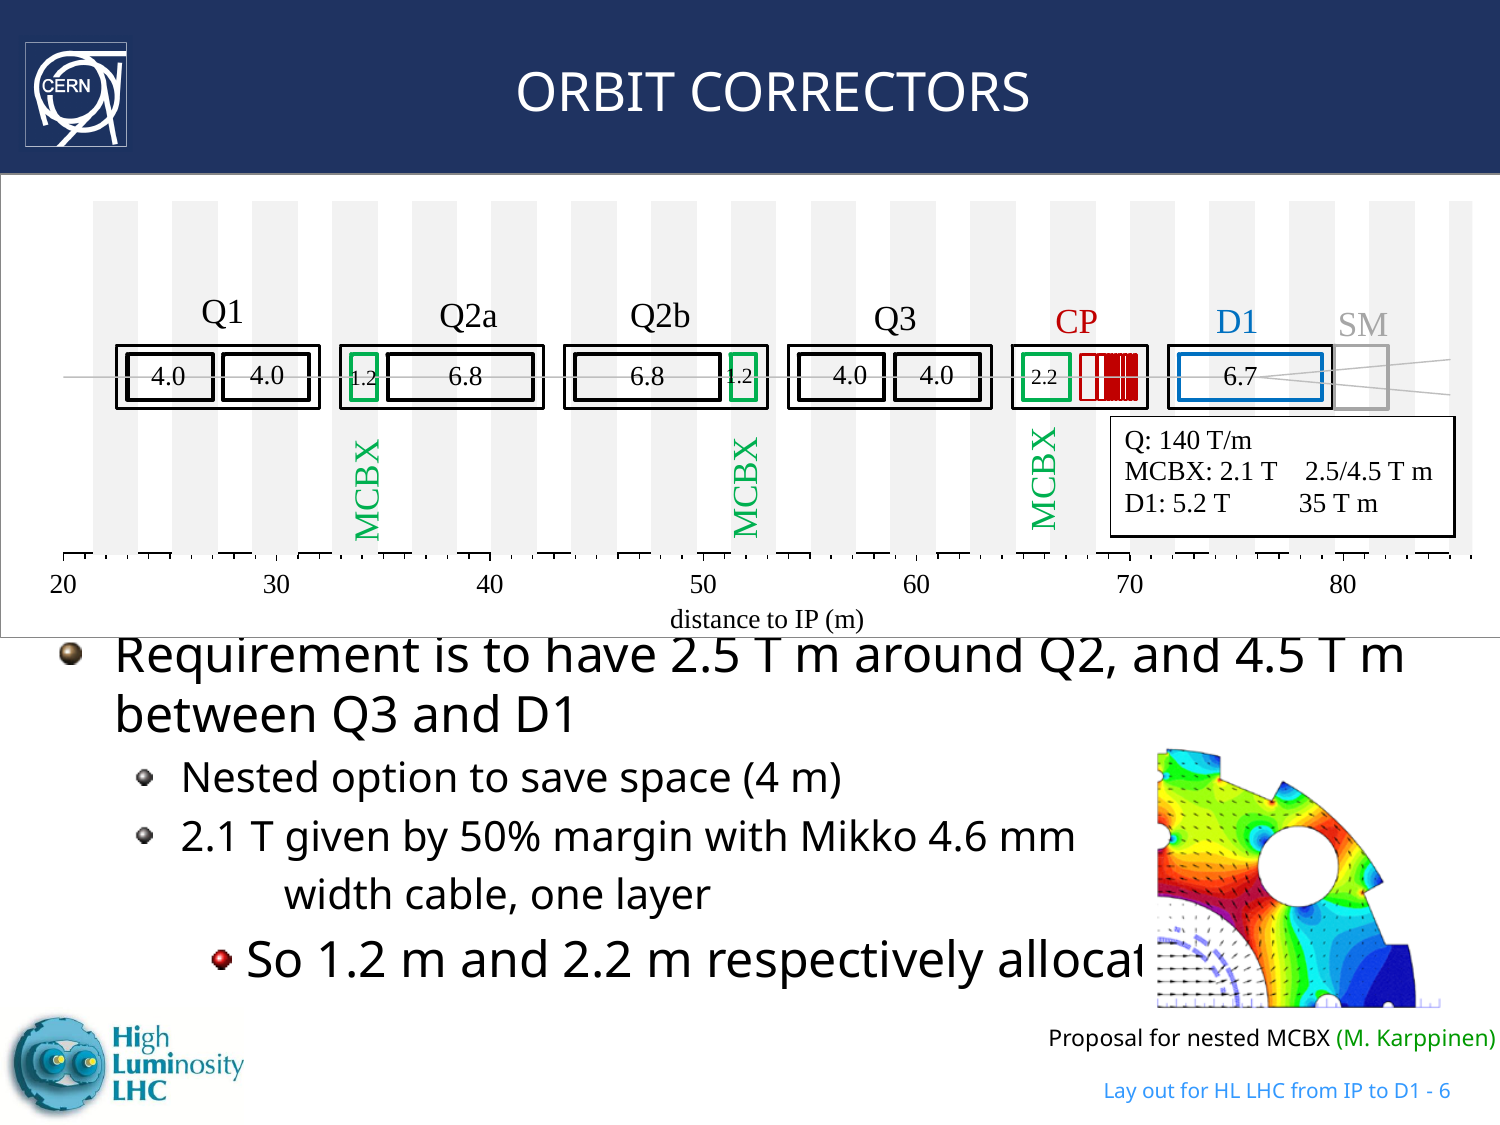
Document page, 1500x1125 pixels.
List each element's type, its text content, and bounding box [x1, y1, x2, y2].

text_box Proposal for nested MCBX (M. Karppinen) [1033, 1015, 1500, 1058]
picture [133, 766, 153, 786]
picture [208, 946, 232, 970]
picture [1142, 741, 1450, 1016]
picture [0, 172, 1500, 639]
list Requirement is to have 2.5 T m around Q2, and 4.5 T m between Q3 and D1 Nested option to save space (4 m) 2.1 T given by 50% margin with Mikko 4.6 mm width cable, one layer So 1.2 m and 2.2 m respectively allocated [43, 647, 1468, 1056]
picture [133, 824, 153, 844]
picture [58, 641, 82, 665]
title ORBIT CORRECTORS [143, 15, 1404, 165]
picture [18, 35, 133, 152]
picture [0, 1007, 244, 1125]
slide_number Lay out for HL LHC from IP to D1 - 6 [723, 1070, 1466, 1112]
